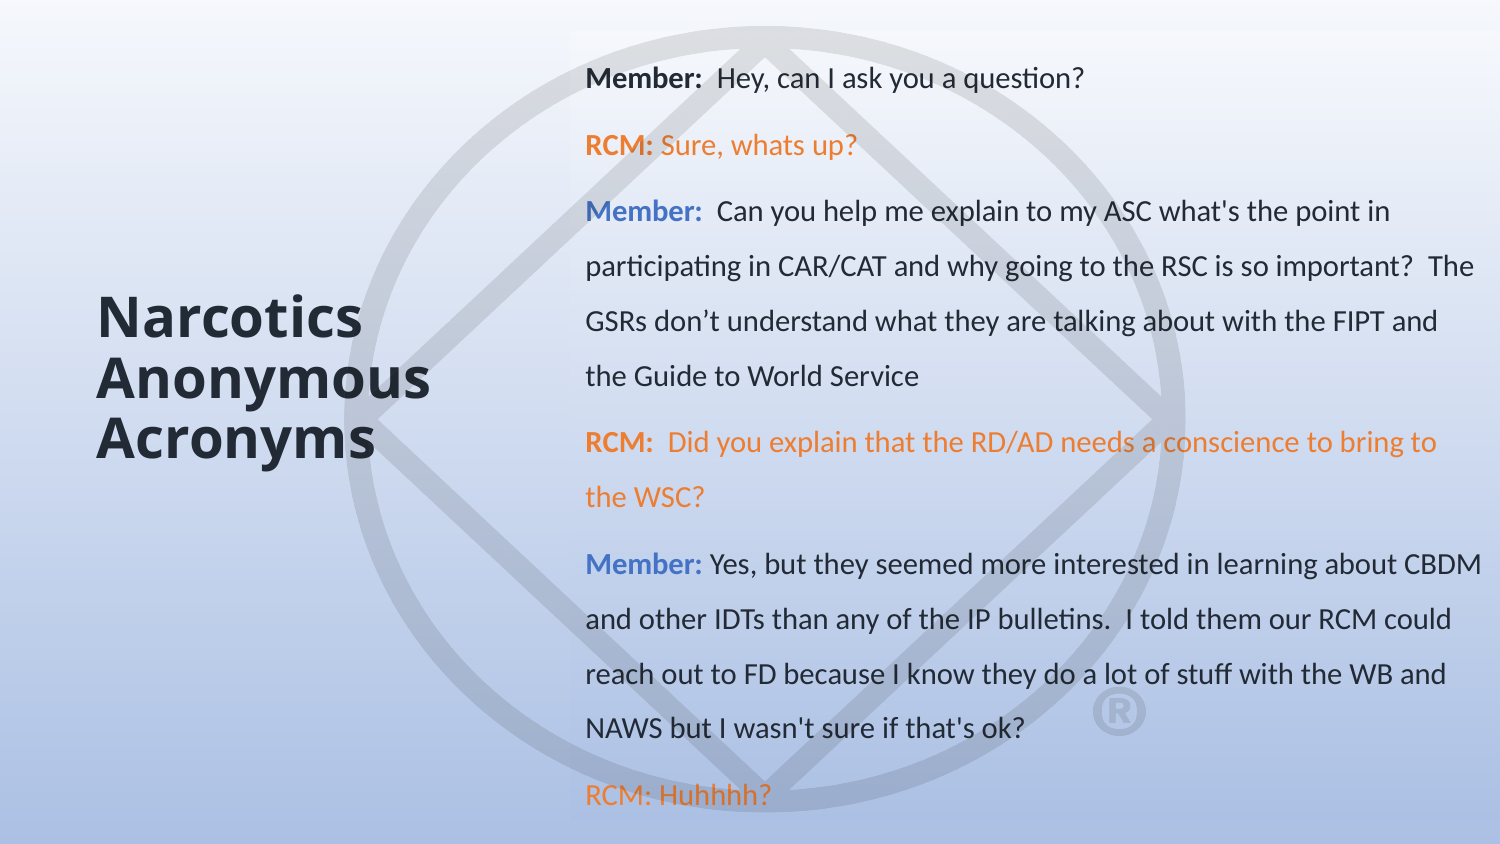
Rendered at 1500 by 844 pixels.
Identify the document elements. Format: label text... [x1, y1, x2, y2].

picture [341, 23, 1186, 813]
list Member: Hey, can I ask you a question? RCM: Sure, whats up? Member: Can you help me explain to my ASC what's the point in participating in CAR/CAT and why going to the RSC is so important? The GSRs don’t understand what they are talking about with the FIPT and the Guide to World Service RCM: Did you explain that the RD/AD needs a conscience to bring to the WSC? Member: Yes, but they seemed more interested in learning about CBDM and other IDTs than any of the IP bulletins. I told them our RCM could reach out to FD because I know they do a lot of stuff with the WB and NAWS but I wasn't sure if that's ok? RCM: Huhhhh? [570, 31, 1500, 821]
title Narcotics Anonymous Acronyms [81, 121, 341, 700]
